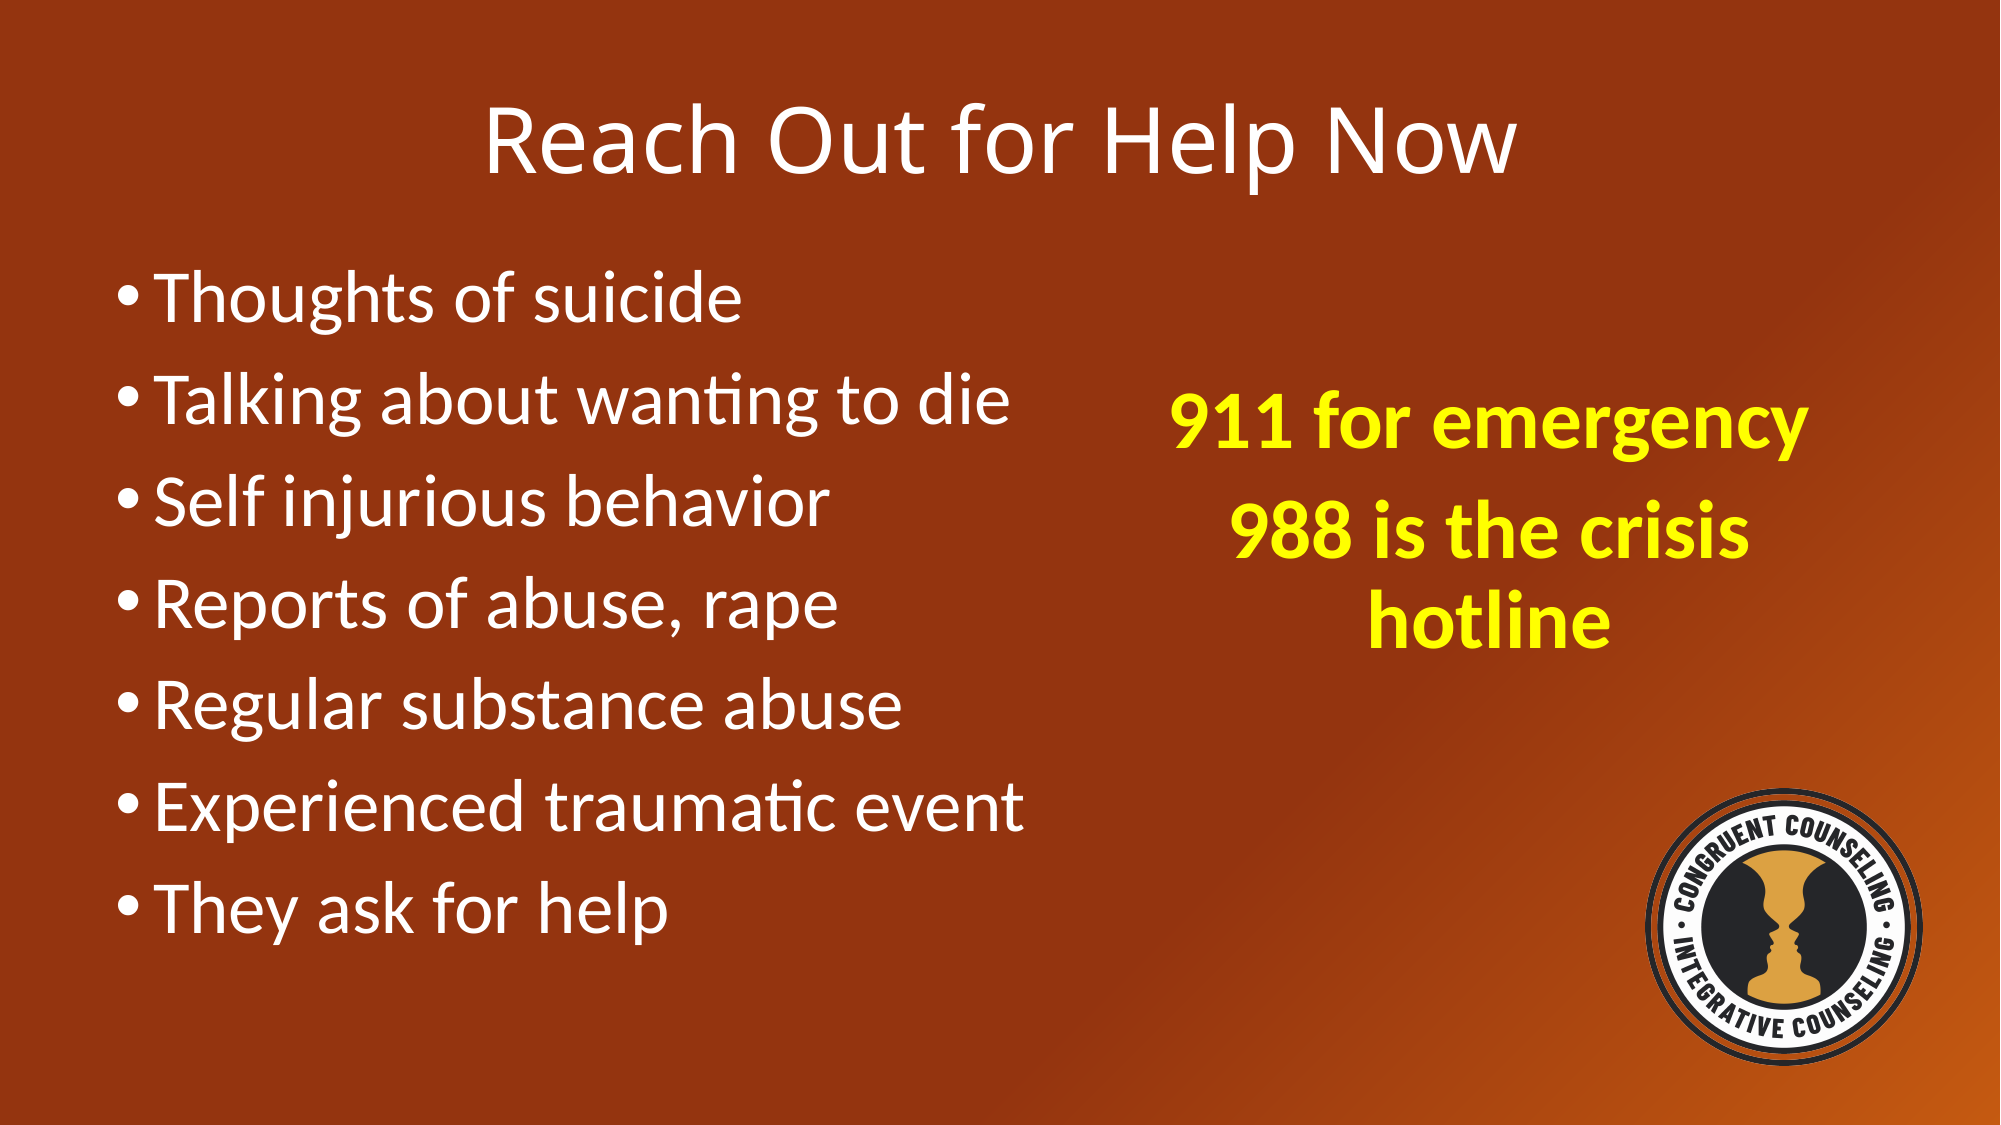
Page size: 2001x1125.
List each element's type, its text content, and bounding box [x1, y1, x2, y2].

text_box 911 for emergency 988 is the crisis hotline [1149, 368, 1830, 709]
title Reach Out for Help Now [137, 59, 1863, 227]
picture [1645, 788, 1923, 1066]
list Thoughts of suicide Talking about wanting to die Self injurious behavior Reports of abuse, rape Regular substance abuse Experienced traumatic event They ask for help [100, 250, 1100, 1037]
